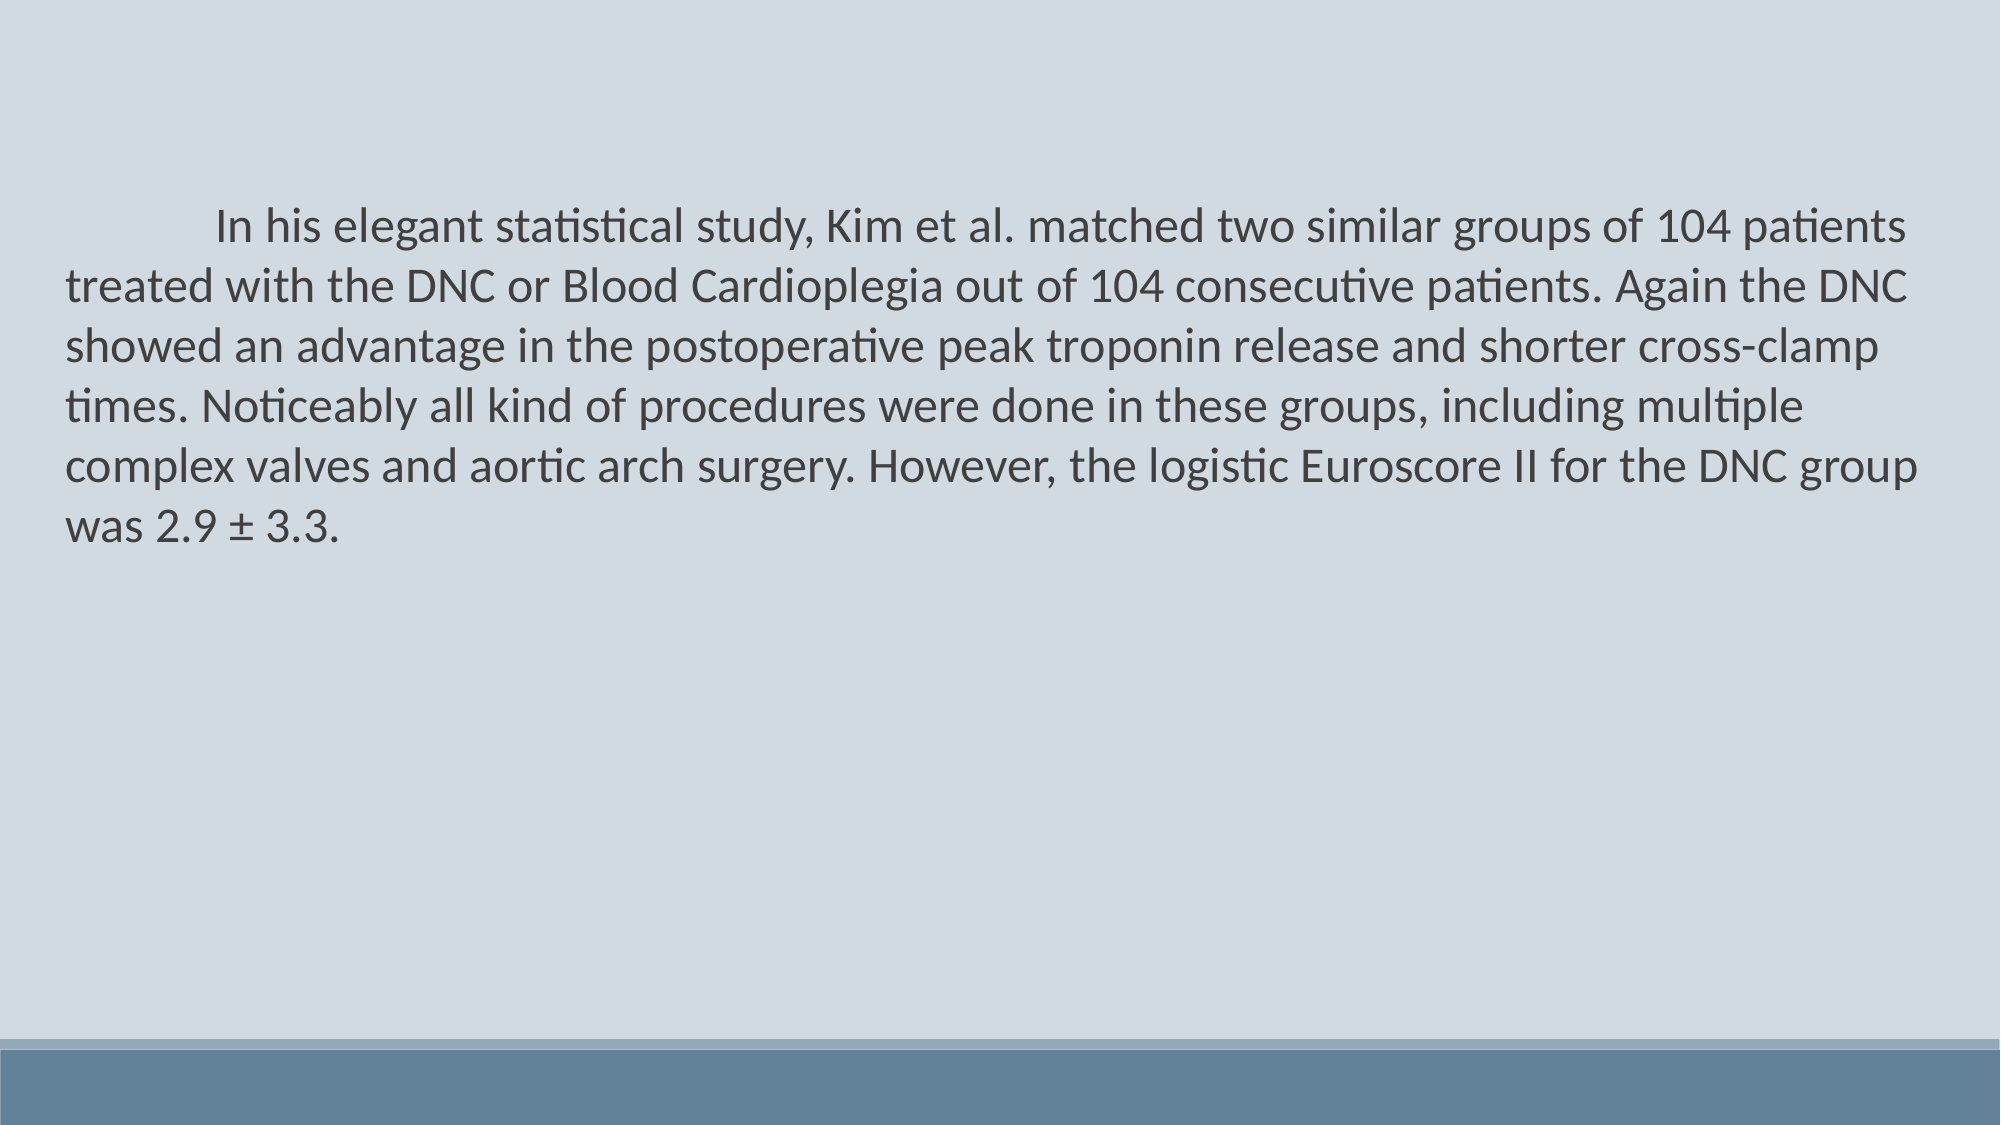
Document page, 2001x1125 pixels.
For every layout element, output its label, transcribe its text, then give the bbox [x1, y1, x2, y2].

list In his elegant statistical study, Kim et al. matched two similar groups of 104 patients treated with the DNC or Blood Cardioplegia out of 104 consecutive patients. Again the DNC showed an advantage in the postoperative peak troponin release and shorter cross-clamp times. Noticeably all kind of procedures were done in these groups, including multiple complex valves and aortic arch surgery. However, the logistic Euroscore II for the DNC group was 2.9 ± 3.3. [65, 185, 1935, 945]
